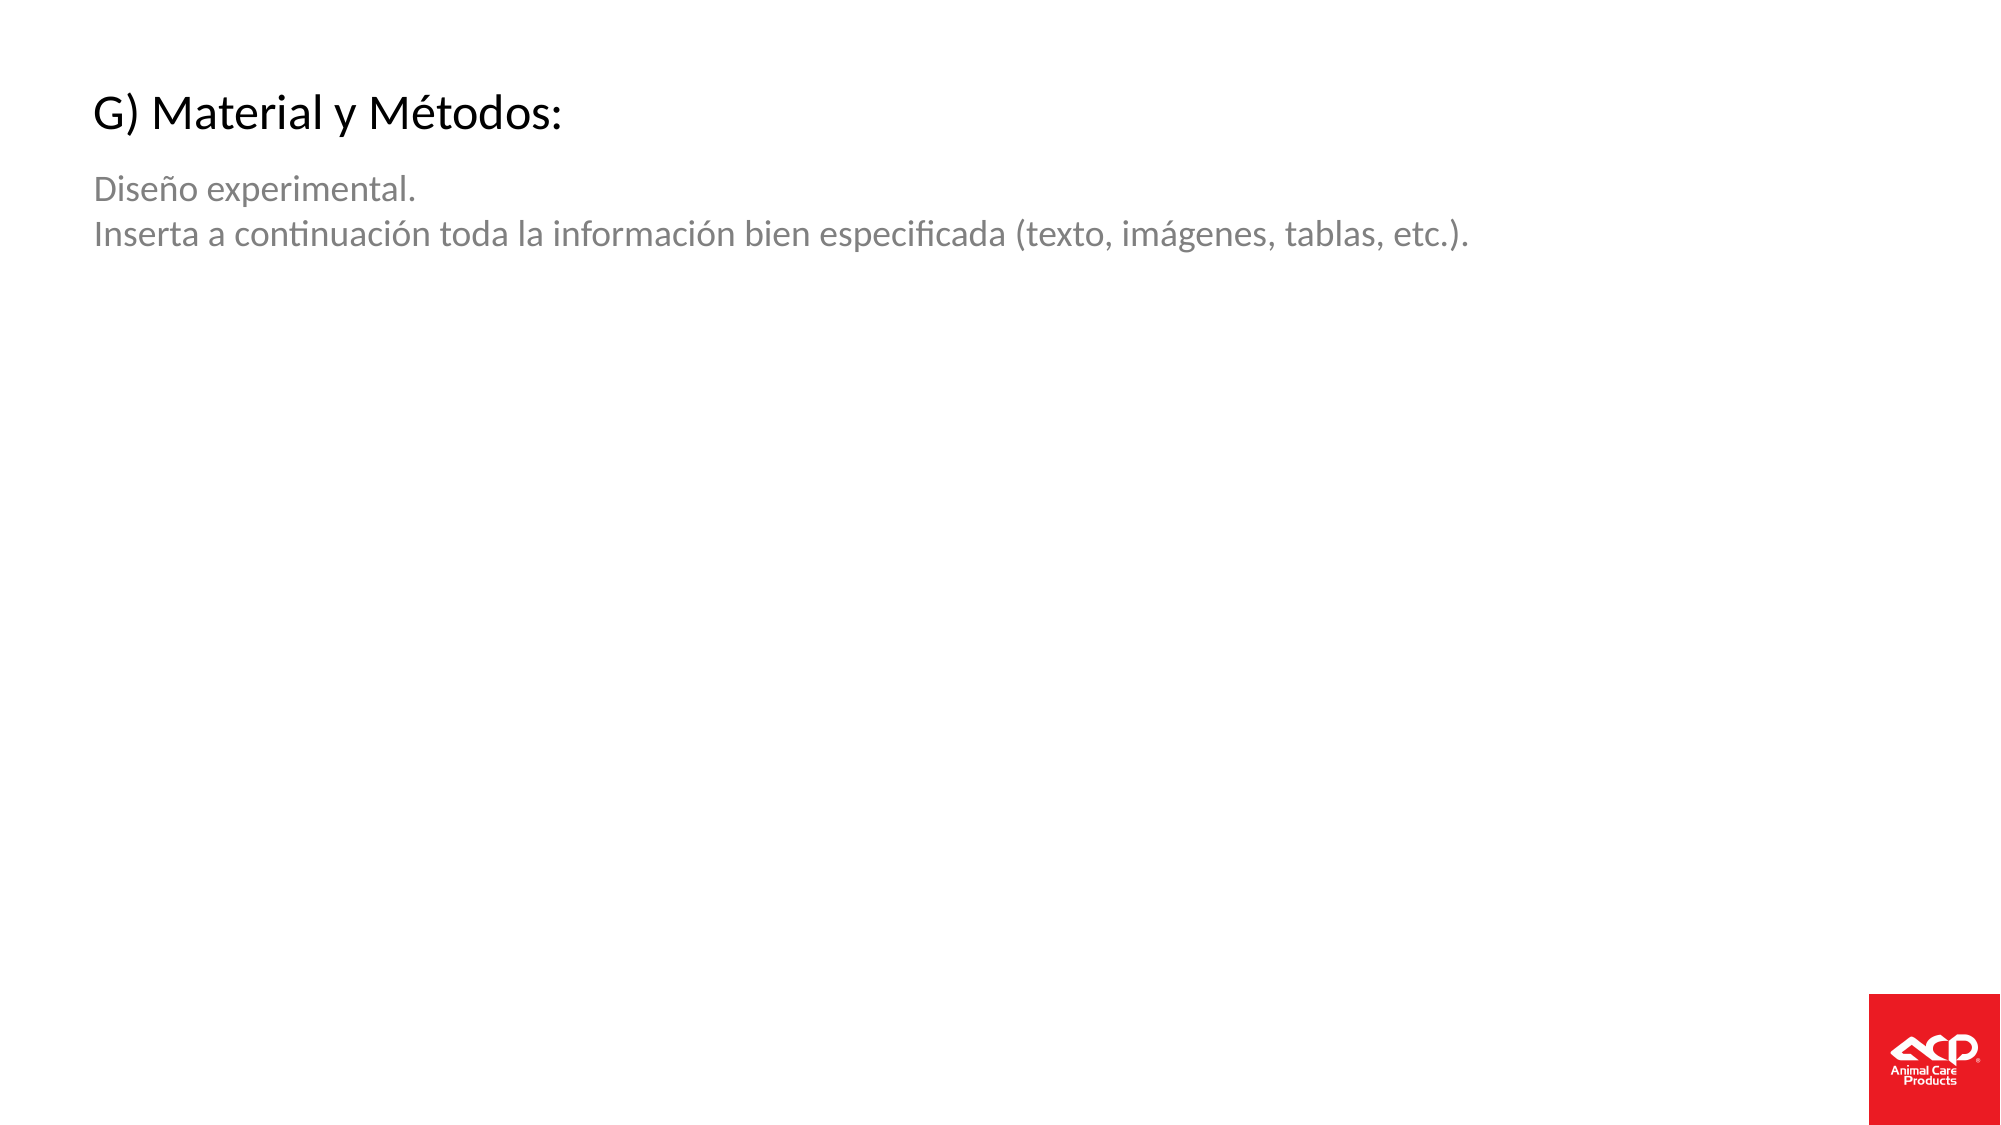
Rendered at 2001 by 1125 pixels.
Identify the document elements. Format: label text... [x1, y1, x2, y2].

picture [1869, 994, 2000, 1125]
text_box Diseño experimental. Inserta a continuación toda la información bien especificada (texto, imágenes, tablas, etc.). [86, 156, 1915, 262]
text_box G) Material y Métodos: [86, 72, 1864, 148]
